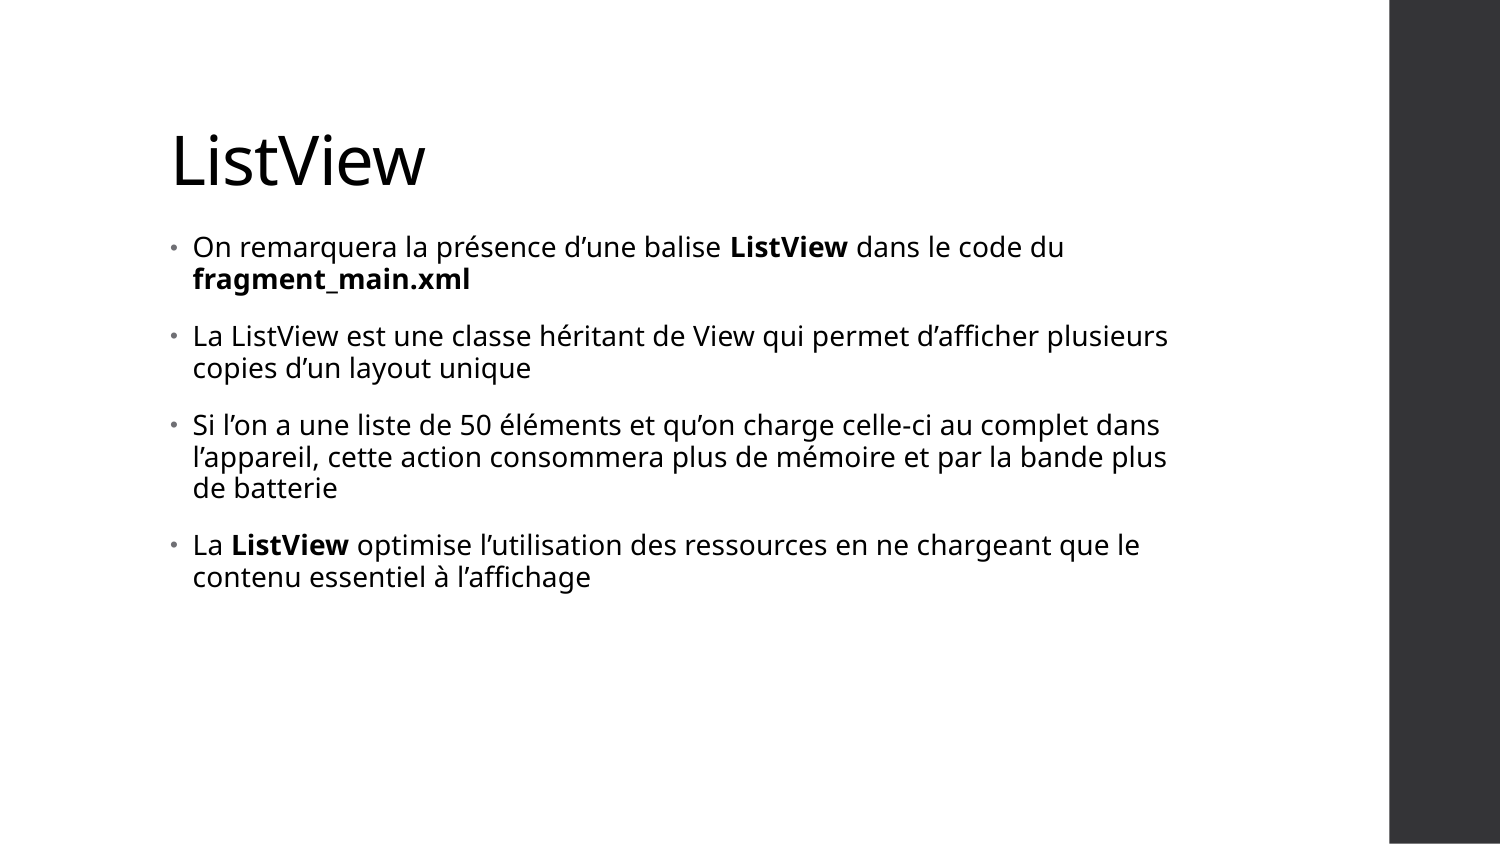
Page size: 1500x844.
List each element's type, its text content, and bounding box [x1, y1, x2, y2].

list On remarquera la présence d’une balise ListView dans le code du fragment_main.xml La ListView est une classe héritant de View qui permet d’afficher plusieurs copies d’un layout unique Si l’on a une liste de 50 éléments et qu’on charge celle-ci au complet dans l’appareil, cette action consommera plus de mémoire et par la bande plus de batterie La ListView optimise l’utilisation des ressources en ne chargeant que le contenu essentiel à l’affichage [155, 225, 1213, 761]
title ListView [155, 45, 1348, 209]
